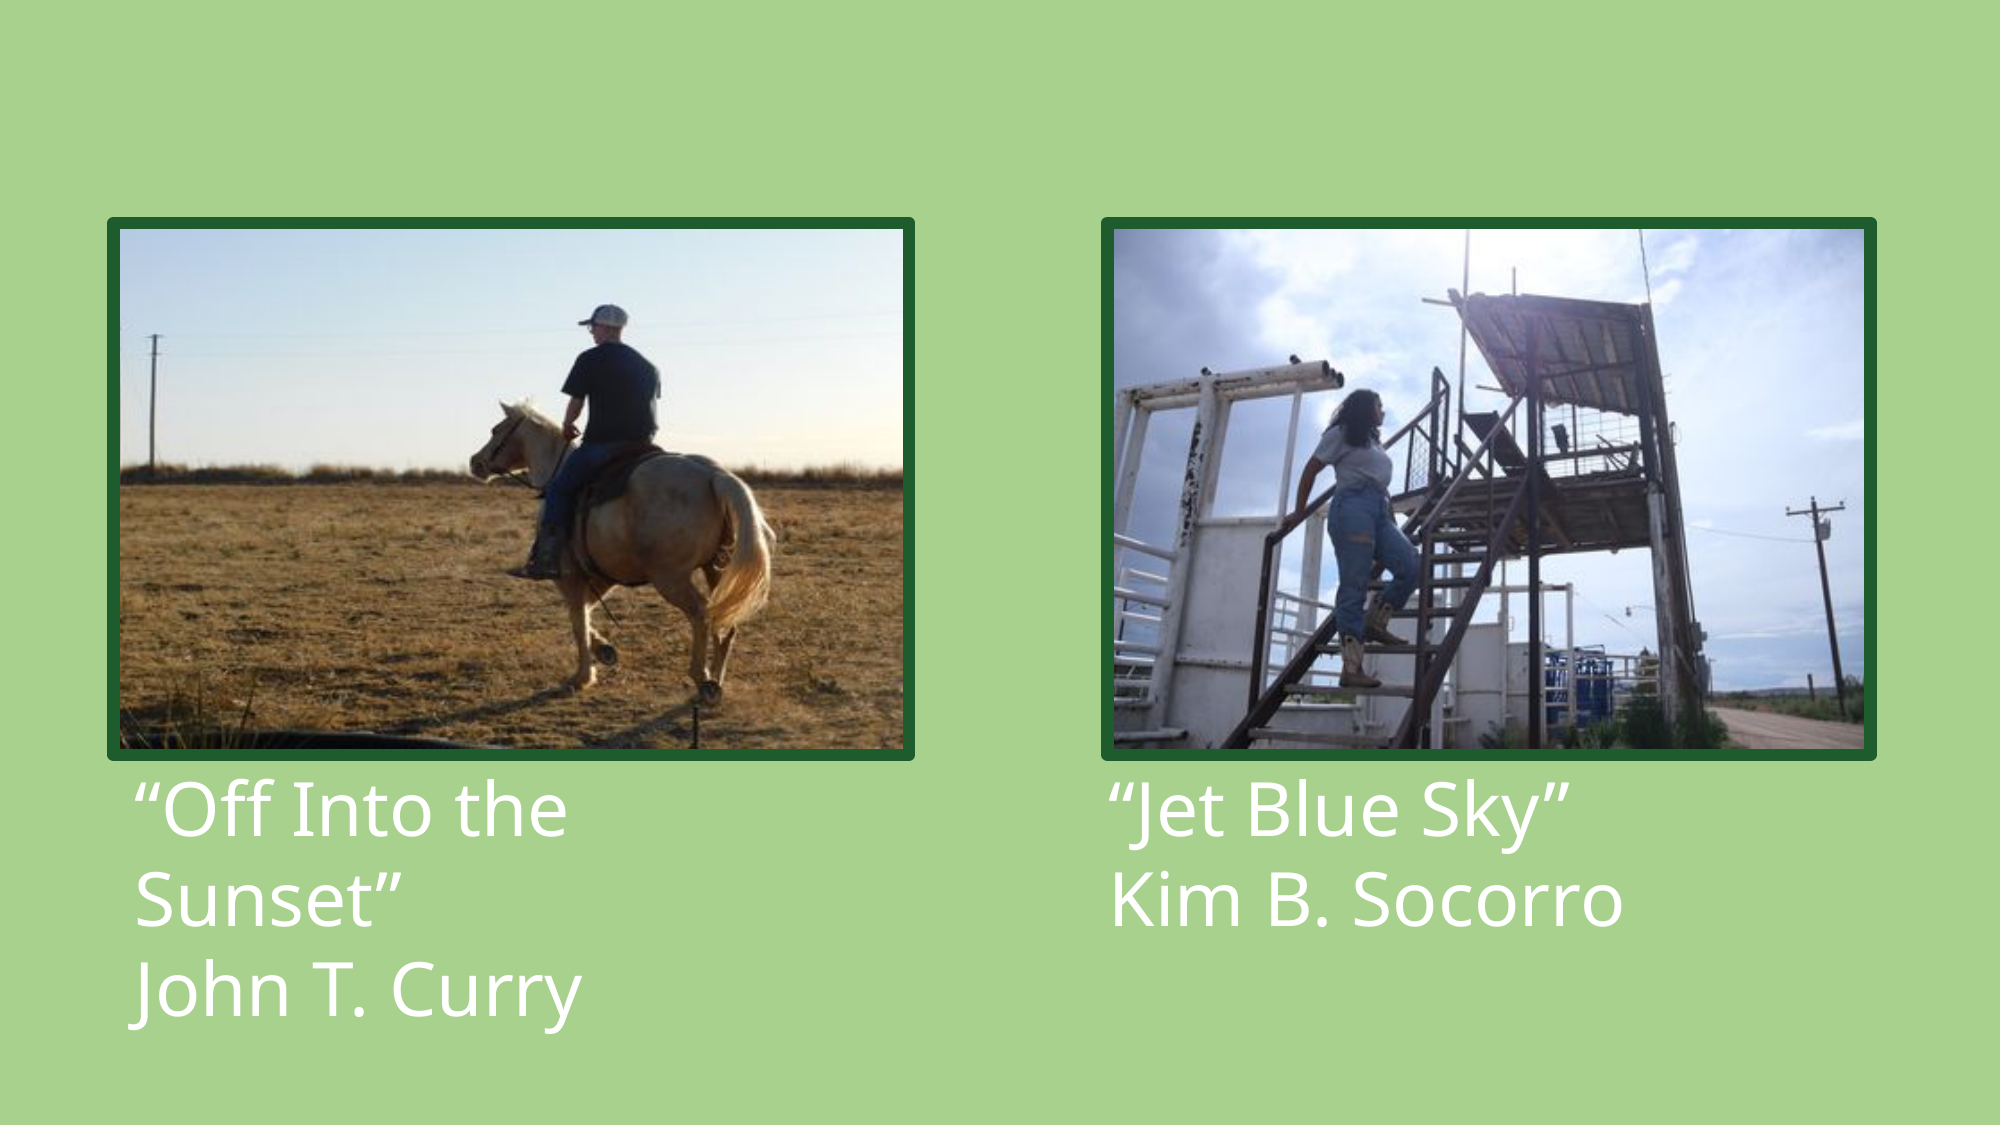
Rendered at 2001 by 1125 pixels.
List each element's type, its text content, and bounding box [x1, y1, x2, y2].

picture [119, 229, 903, 749]
text_box [0, 0, 2000, 1125]
text_box “Jet Blue Sky” Kim B. Socorro [1094, 754, 1763, 995]
text_box “Off Into the Sunset” John T. Curry [119, 754, 857, 1085]
picture [1113, 229, 1864, 749]
